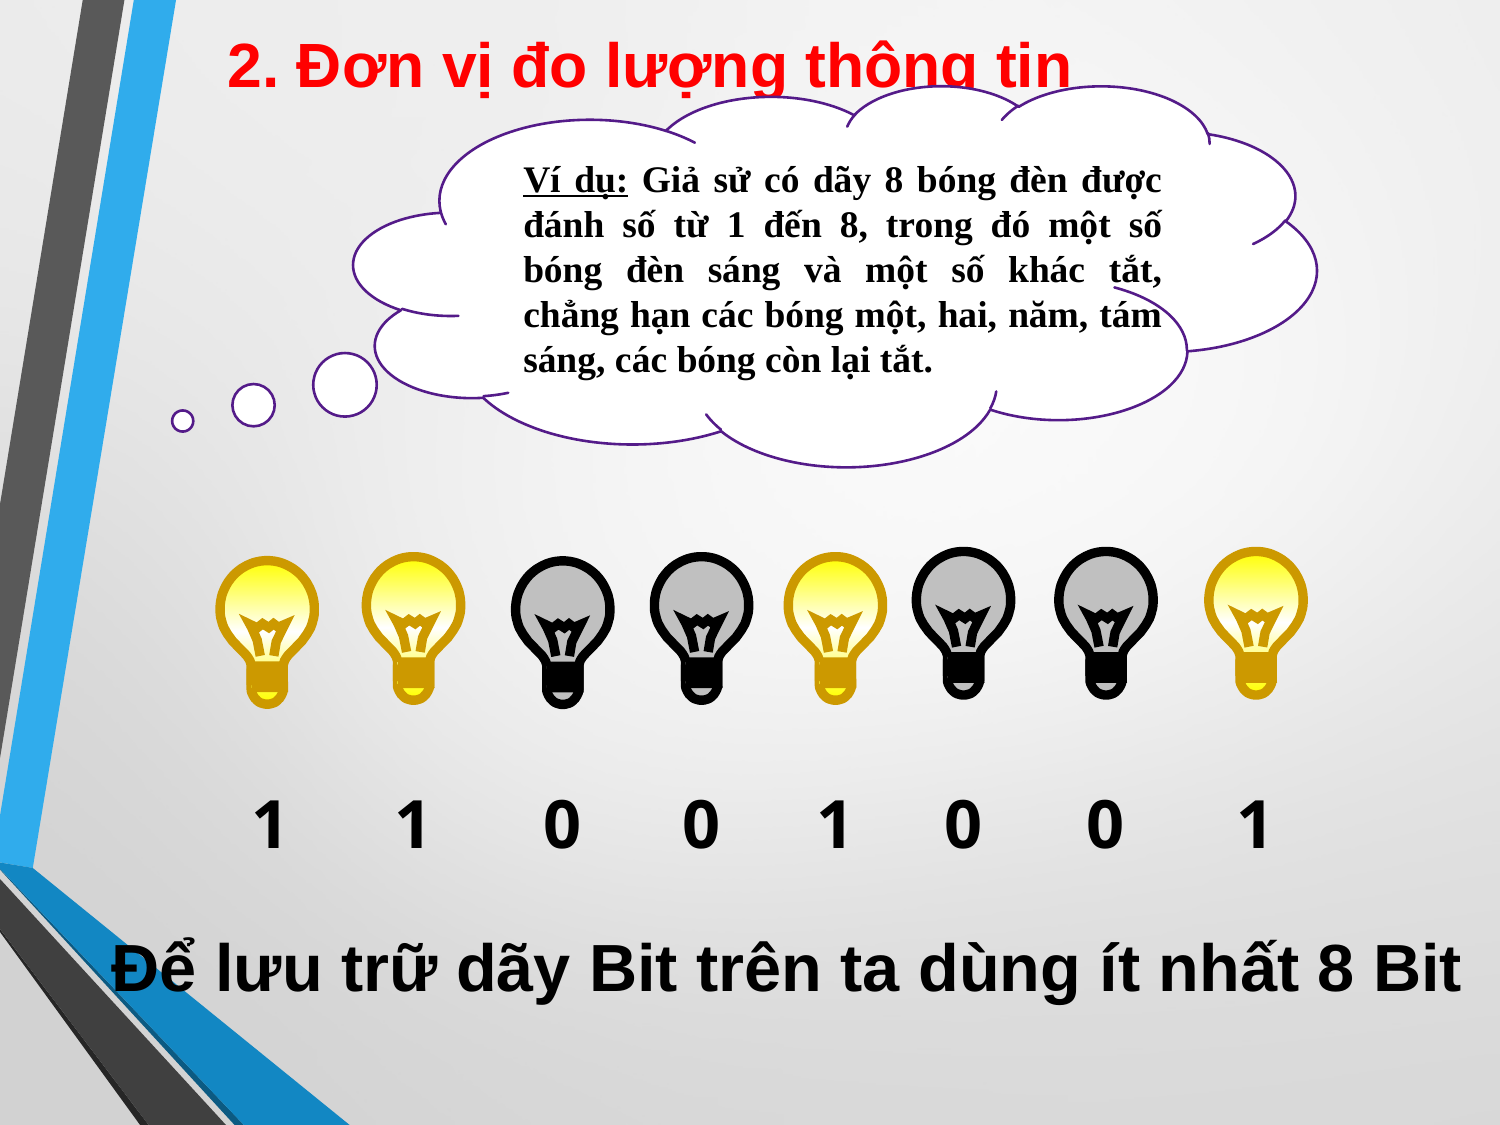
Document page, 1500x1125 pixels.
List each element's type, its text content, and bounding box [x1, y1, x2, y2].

text_box [654, 556, 749, 701]
text_box 0 [909, 774, 1018, 870]
text_box [515, 560, 610, 705]
text_box 0 [508, 774, 617, 870]
text_box [1208, 551, 1304, 695]
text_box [353, 84, 1317, 467]
text_box 0 [1051, 774, 1160, 870]
text_box 1 [1201, 774, 1310, 870]
text_box 1 [359, 774, 468, 870]
text_box 1 [216, 774, 325, 870]
text_box 2. Đơn vị đo lượng thông tin [212, 0, 1326, 125]
text_box Để lưu trữ dãy Bit trên ta dùng ít nhất 8 Bit [96, 917, 1479, 1012]
text_box 1 [781, 774, 890, 870]
text_box [788, 556, 883, 701]
text_box [1058, 551, 1154, 695]
text_box 0 [647, 774, 756, 870]
text_box [220, 560, 315, 705]
text_box [366, 556, 461, 701]
text_box [916, 551, 1011, 695]
